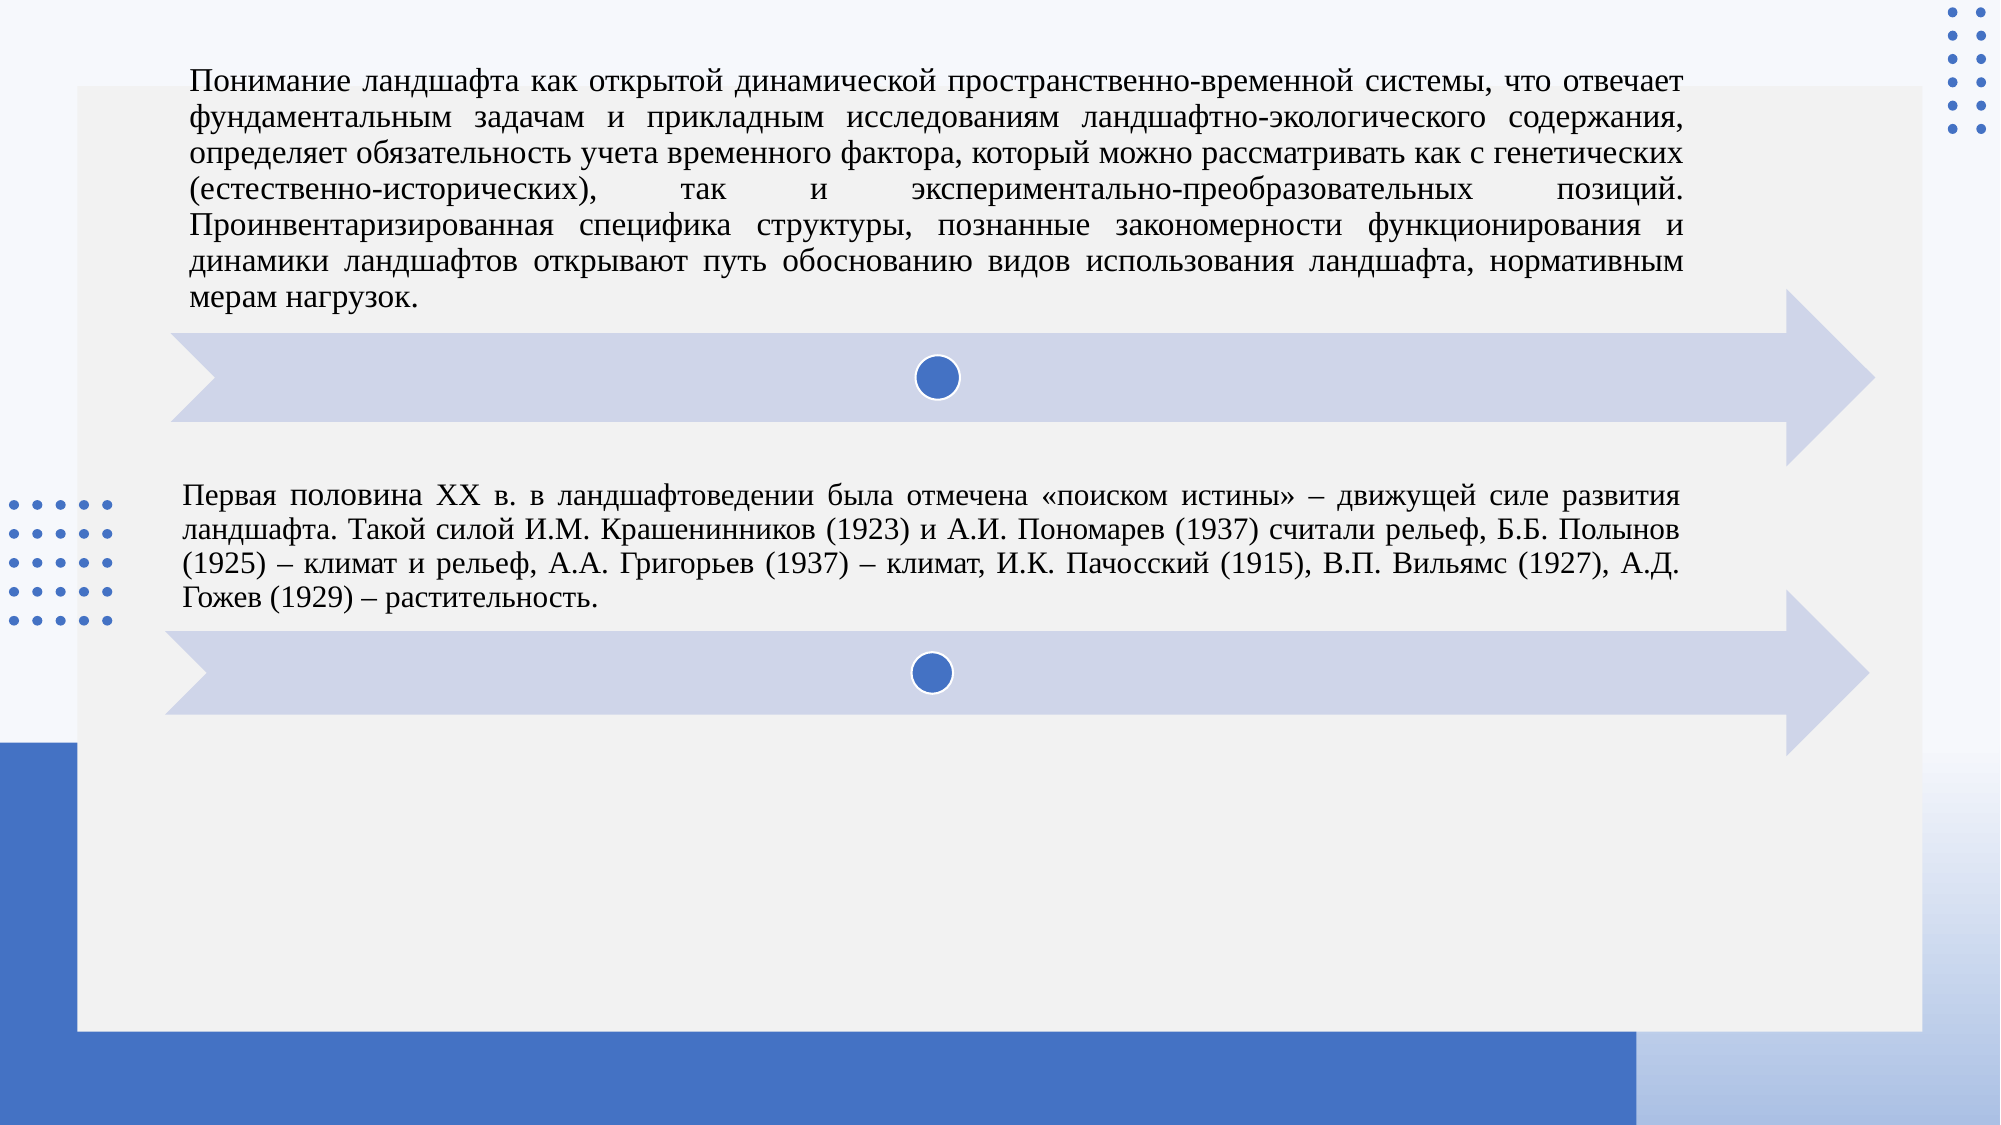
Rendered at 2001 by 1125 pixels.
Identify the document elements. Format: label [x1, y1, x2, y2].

text_box [170, 155, 1876, 600]
text_box [165, 464, 1870, 882]
text_box [0, 0, 2000, 1125]
text_box [1947, 7, 1986, 134]
text_box [0, 741, 1637, 1125]
text_box [8, 499, 113, 626]
text_box [76, 85, 1923, 1033]
